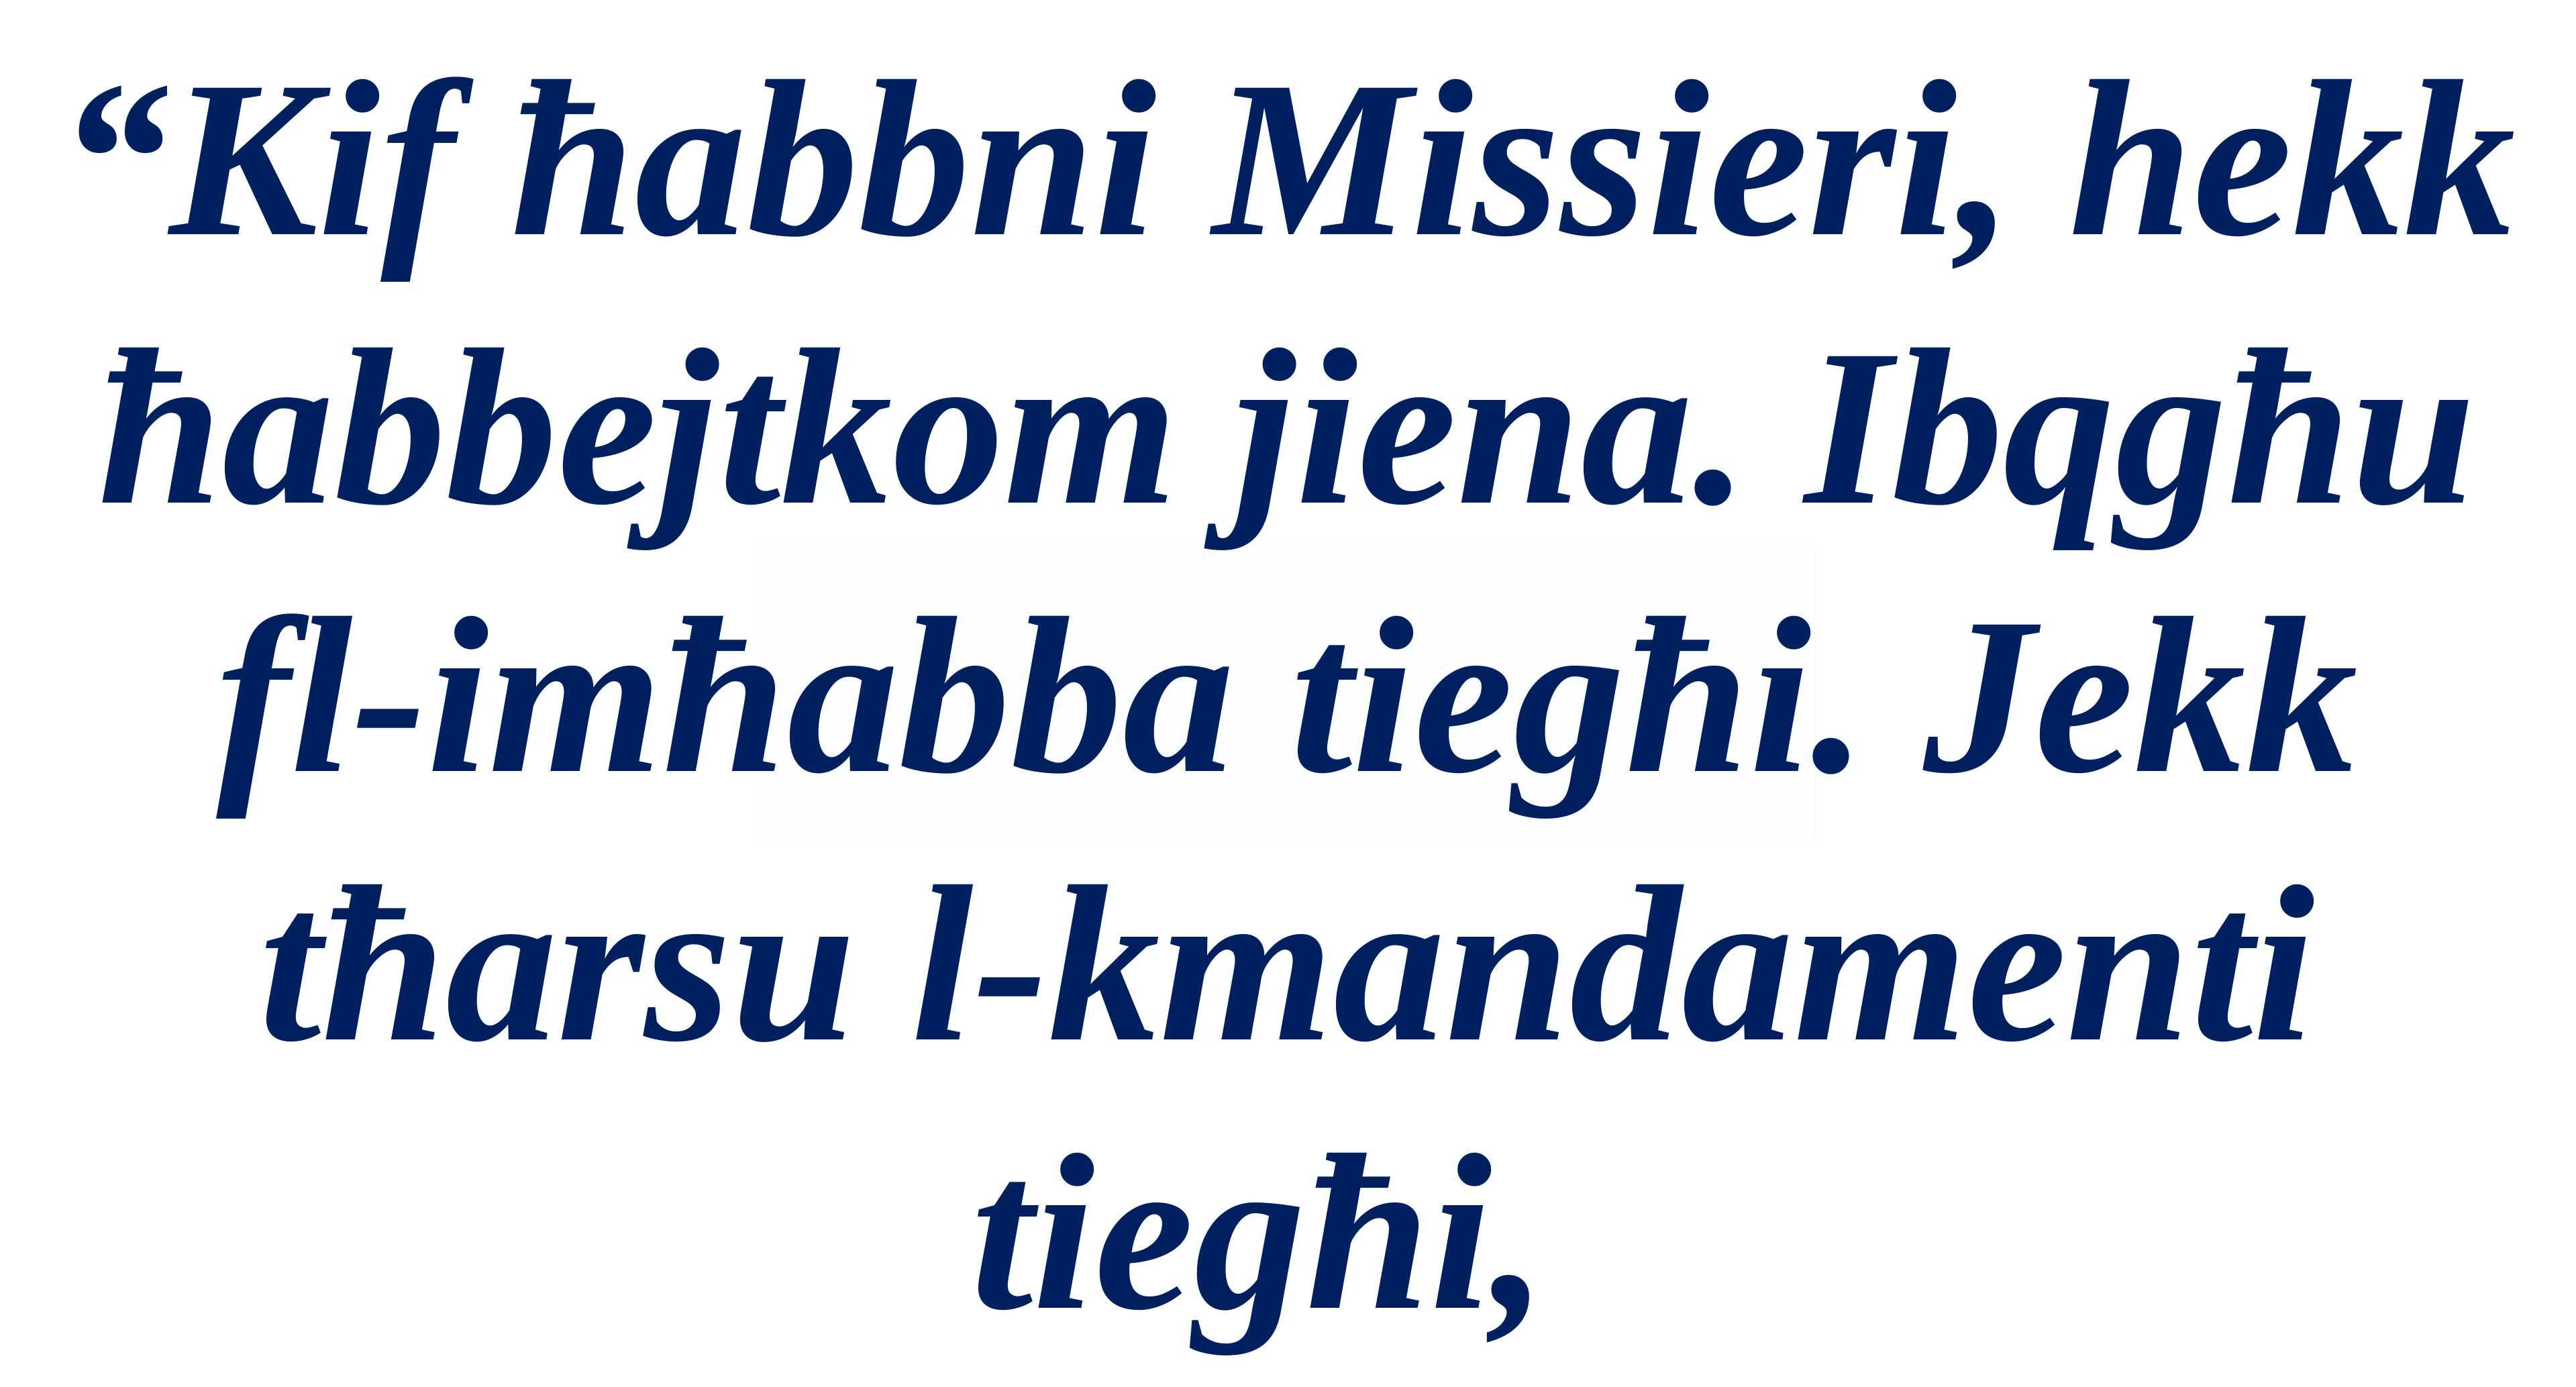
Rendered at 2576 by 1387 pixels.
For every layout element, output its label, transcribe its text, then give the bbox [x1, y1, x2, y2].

text_box “Kif ħabbni Missieri, hekk ħabbejtkom jiena. Ibqgħu fl-imħabba tiegħi. Jekk tħarsu l-kmandamenti tiegħi, [0, 0, 2576, 1364]
